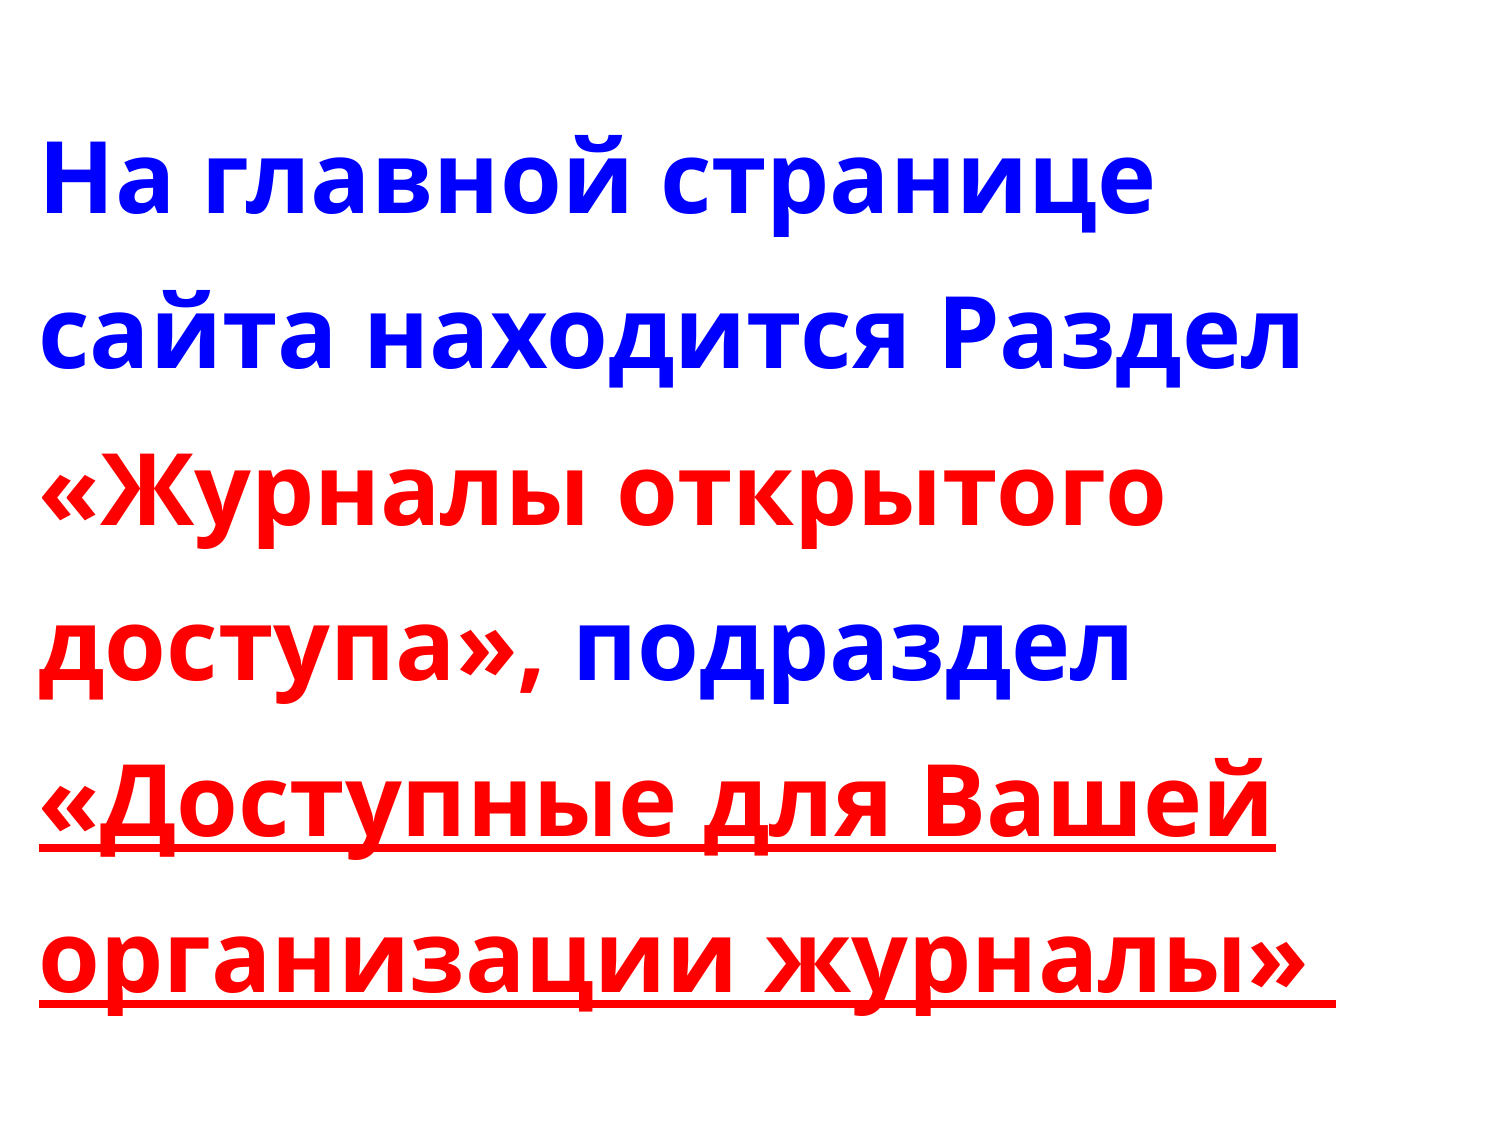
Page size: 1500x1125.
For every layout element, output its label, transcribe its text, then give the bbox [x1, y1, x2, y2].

title На главной странице сайта находится Раздел «Журналы открытого доступа», подраздел «Доступные для Вашей организации журналы» [23, 23, 1477, 1067]
